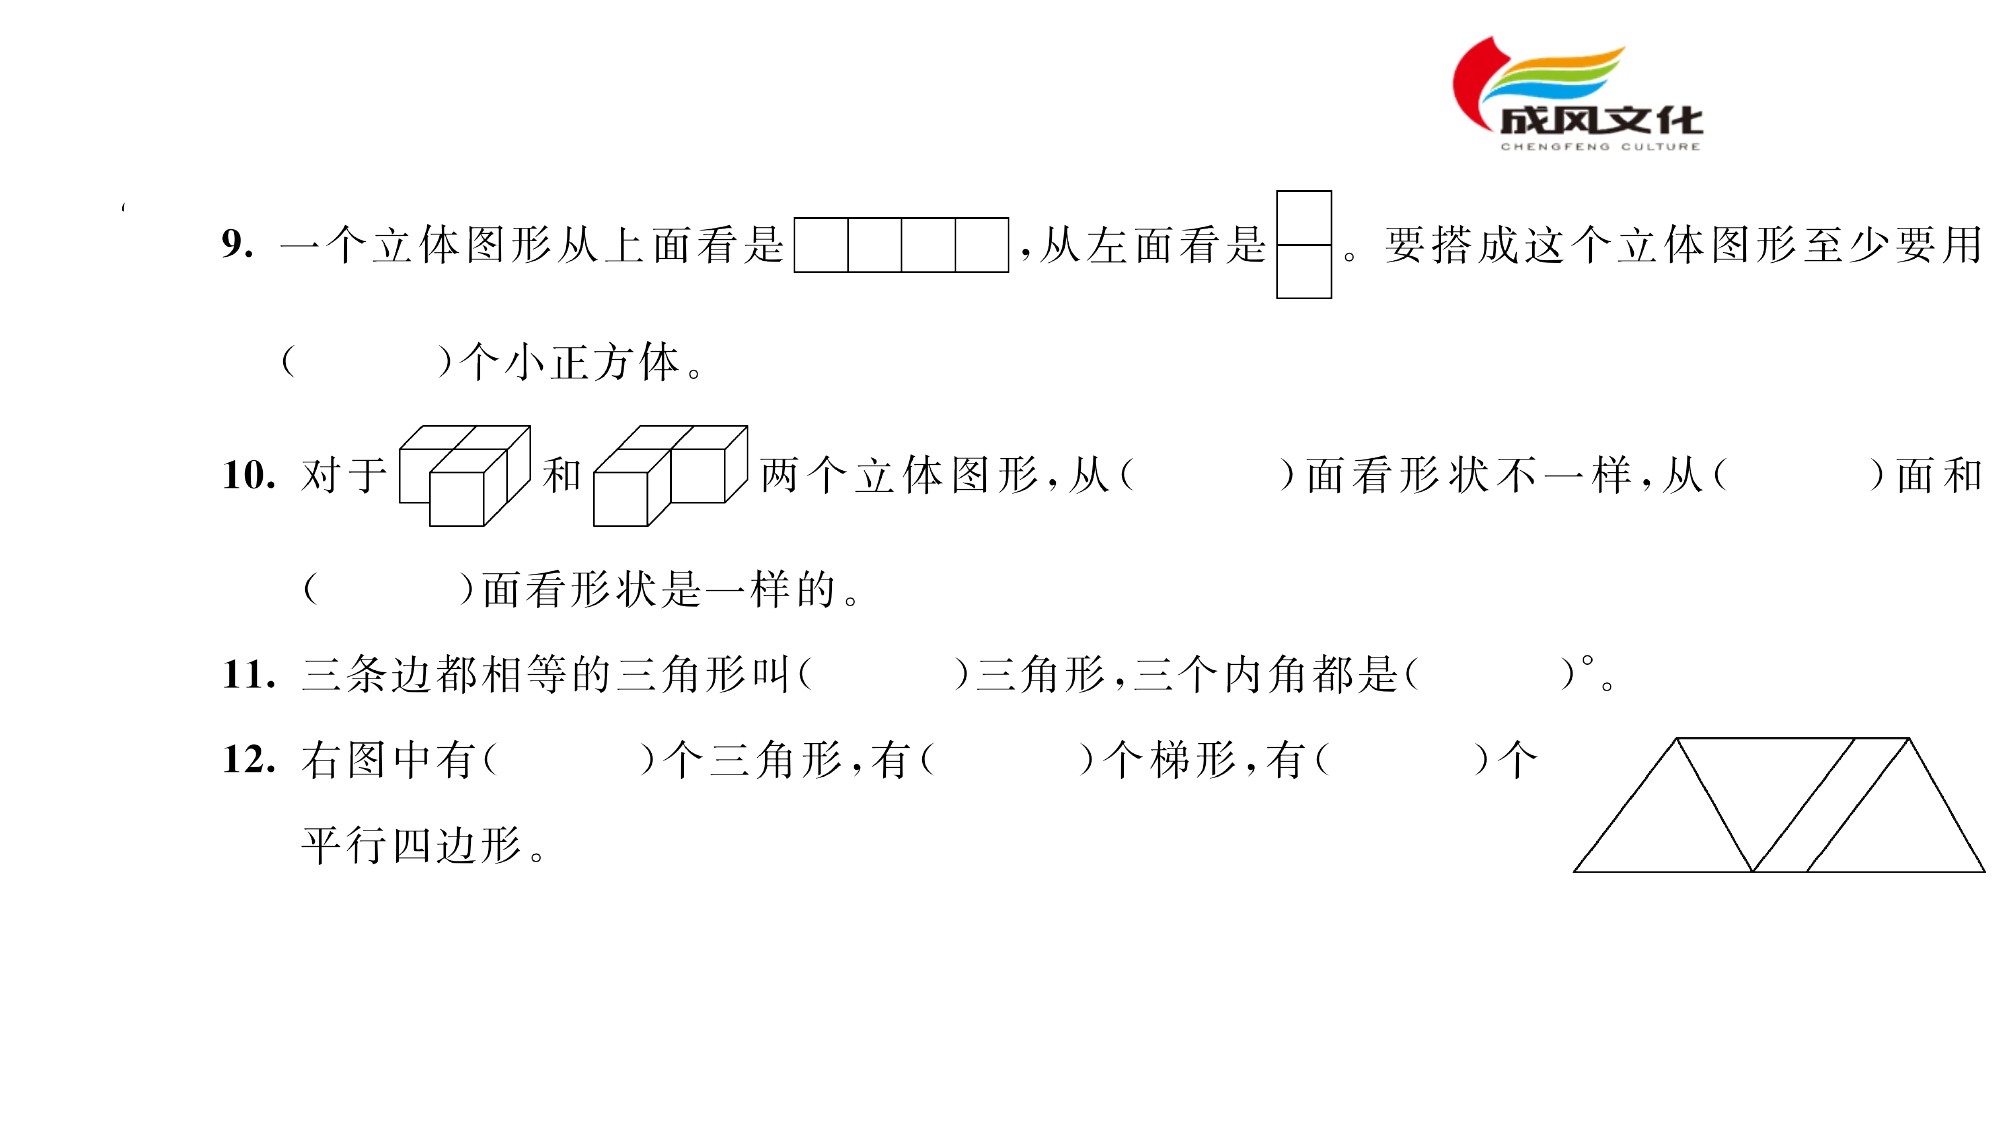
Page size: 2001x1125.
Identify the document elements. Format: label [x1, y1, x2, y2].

picture [118, 30, 2000, 876]
